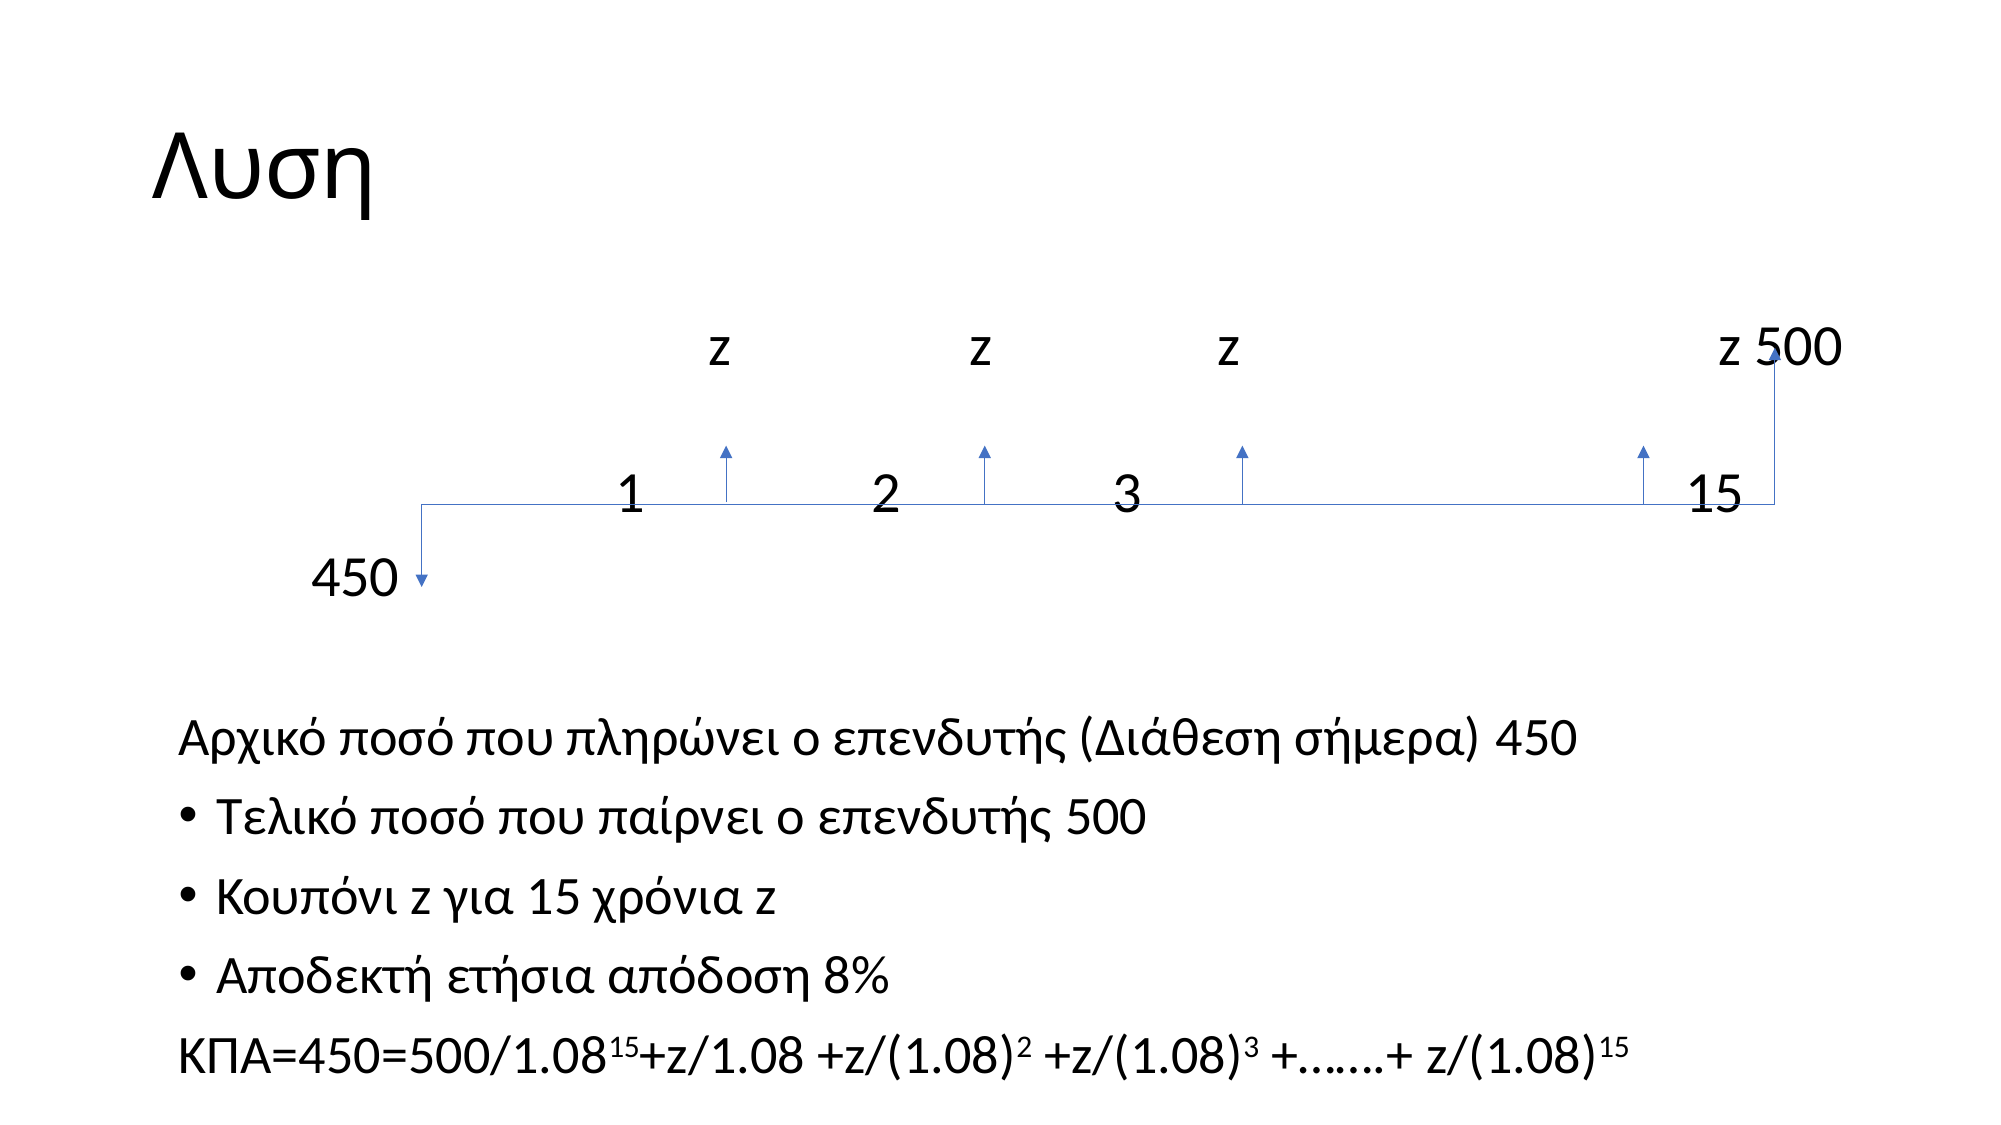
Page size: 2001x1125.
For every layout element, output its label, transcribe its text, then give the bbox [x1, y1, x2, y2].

list z z z z 500 1 2 3 15 450 Αρχικό ποσό που πληρώνει ο επενδυτής (Διάθεση σήμερα) 450 Τελικό ποσό που παίρνει ο επενδυτής 500 Κουπόνι z για 15 χρόνια z Αποδεκτή ετήσια απόδοση 8% ΚΠΑ=450=500/1.0815+z/1.08 +z/(1.08)2 +z/(1.08)3 +…….+ z/(1.08)15 [163, 308, 1889, 1094]
title Λυση [137, 59, 1863, 278]
